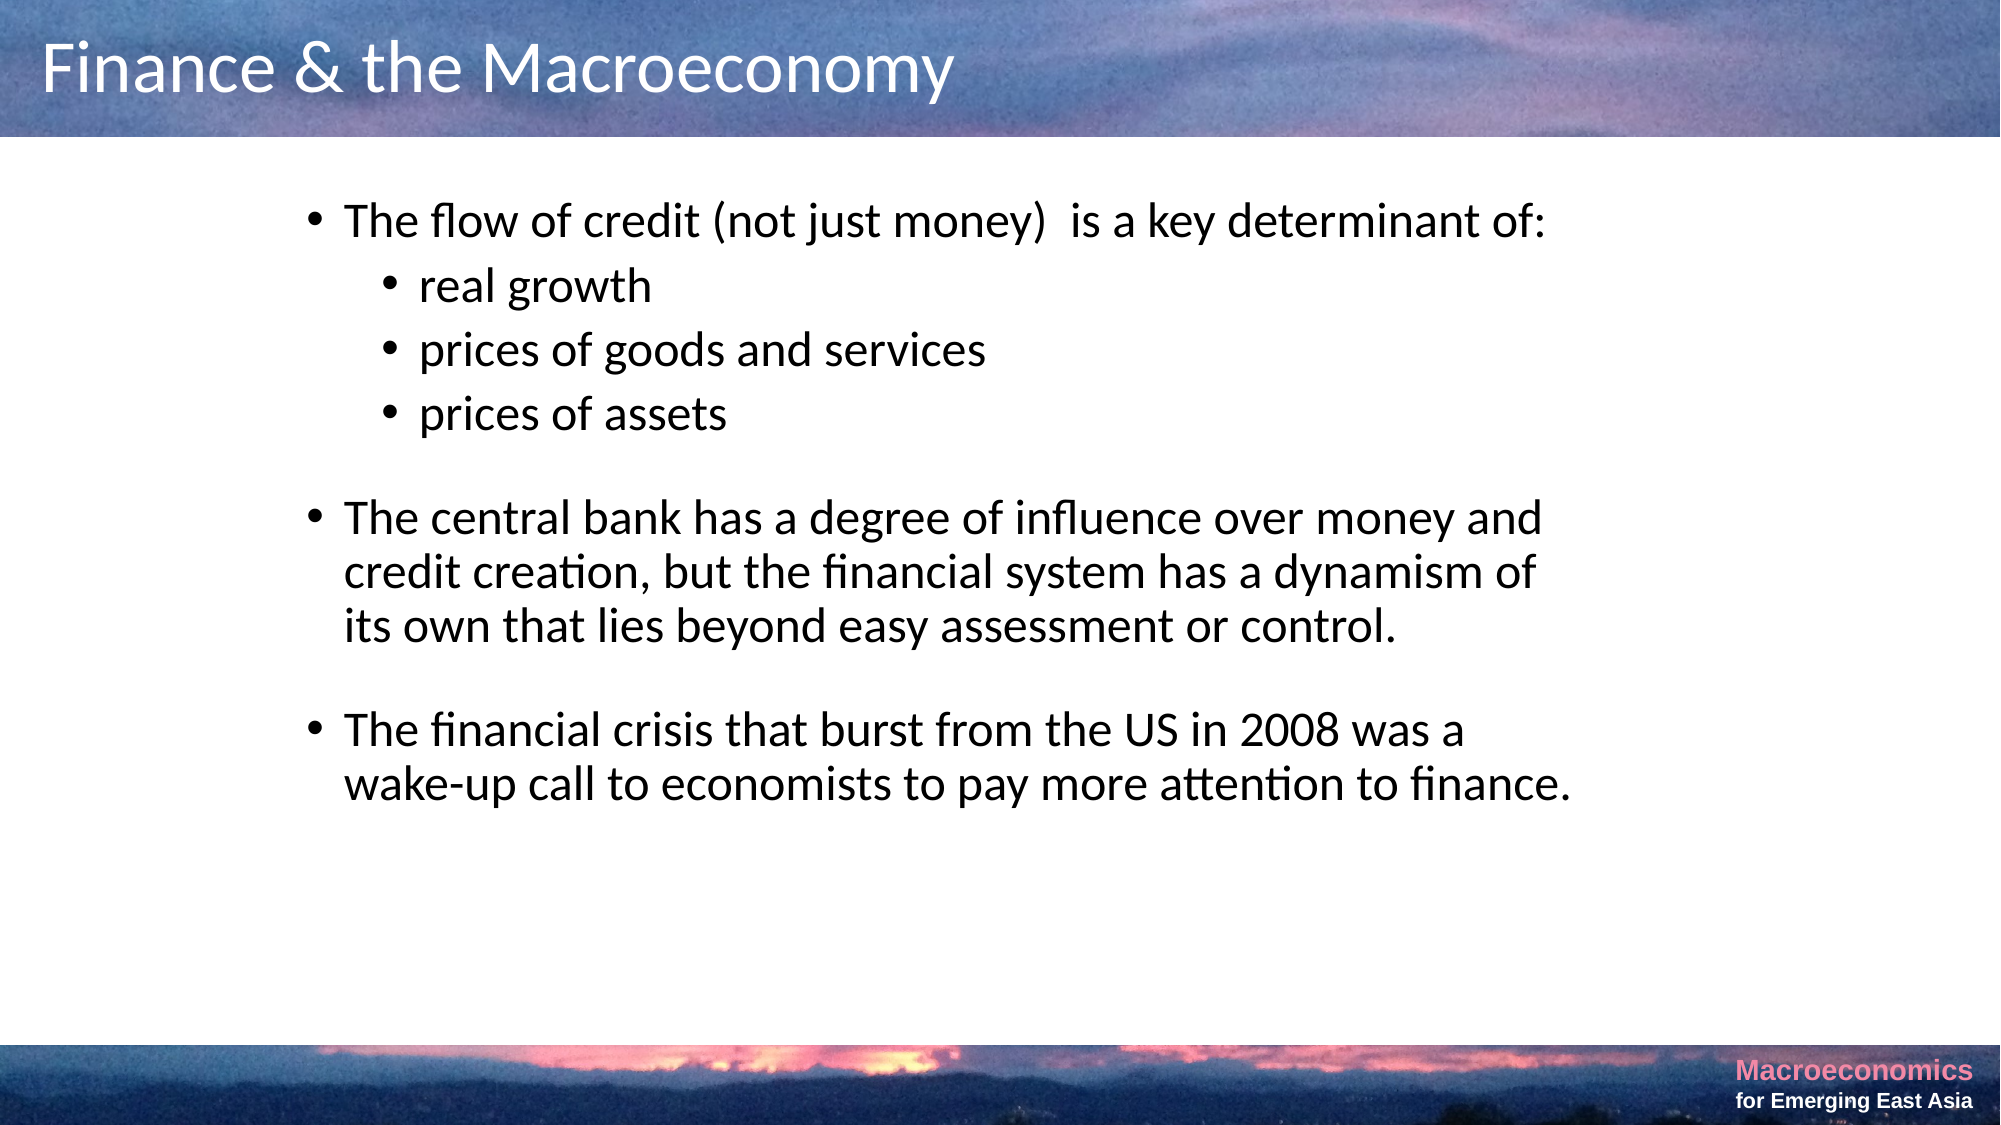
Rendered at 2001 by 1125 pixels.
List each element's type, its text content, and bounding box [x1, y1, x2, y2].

title Finance & the Macroeconomy [26, 29, 1751, 108]
picture [0, 1045, 2000, 1125]
text_box The flow of credit (not just money) is a key determinant of: real growth prices of goods and services prices of assets The central bank has a degree of influence over money and credit creation, but the financial system has a dynamism of its own that lies beyond easy assessment or control. The financial crisis that burst from the US in 2008 was a wake-up call to economists to pay more attention to finance. [291, 187, 1603, 997]
picture [0, 0, 2000, 137]
